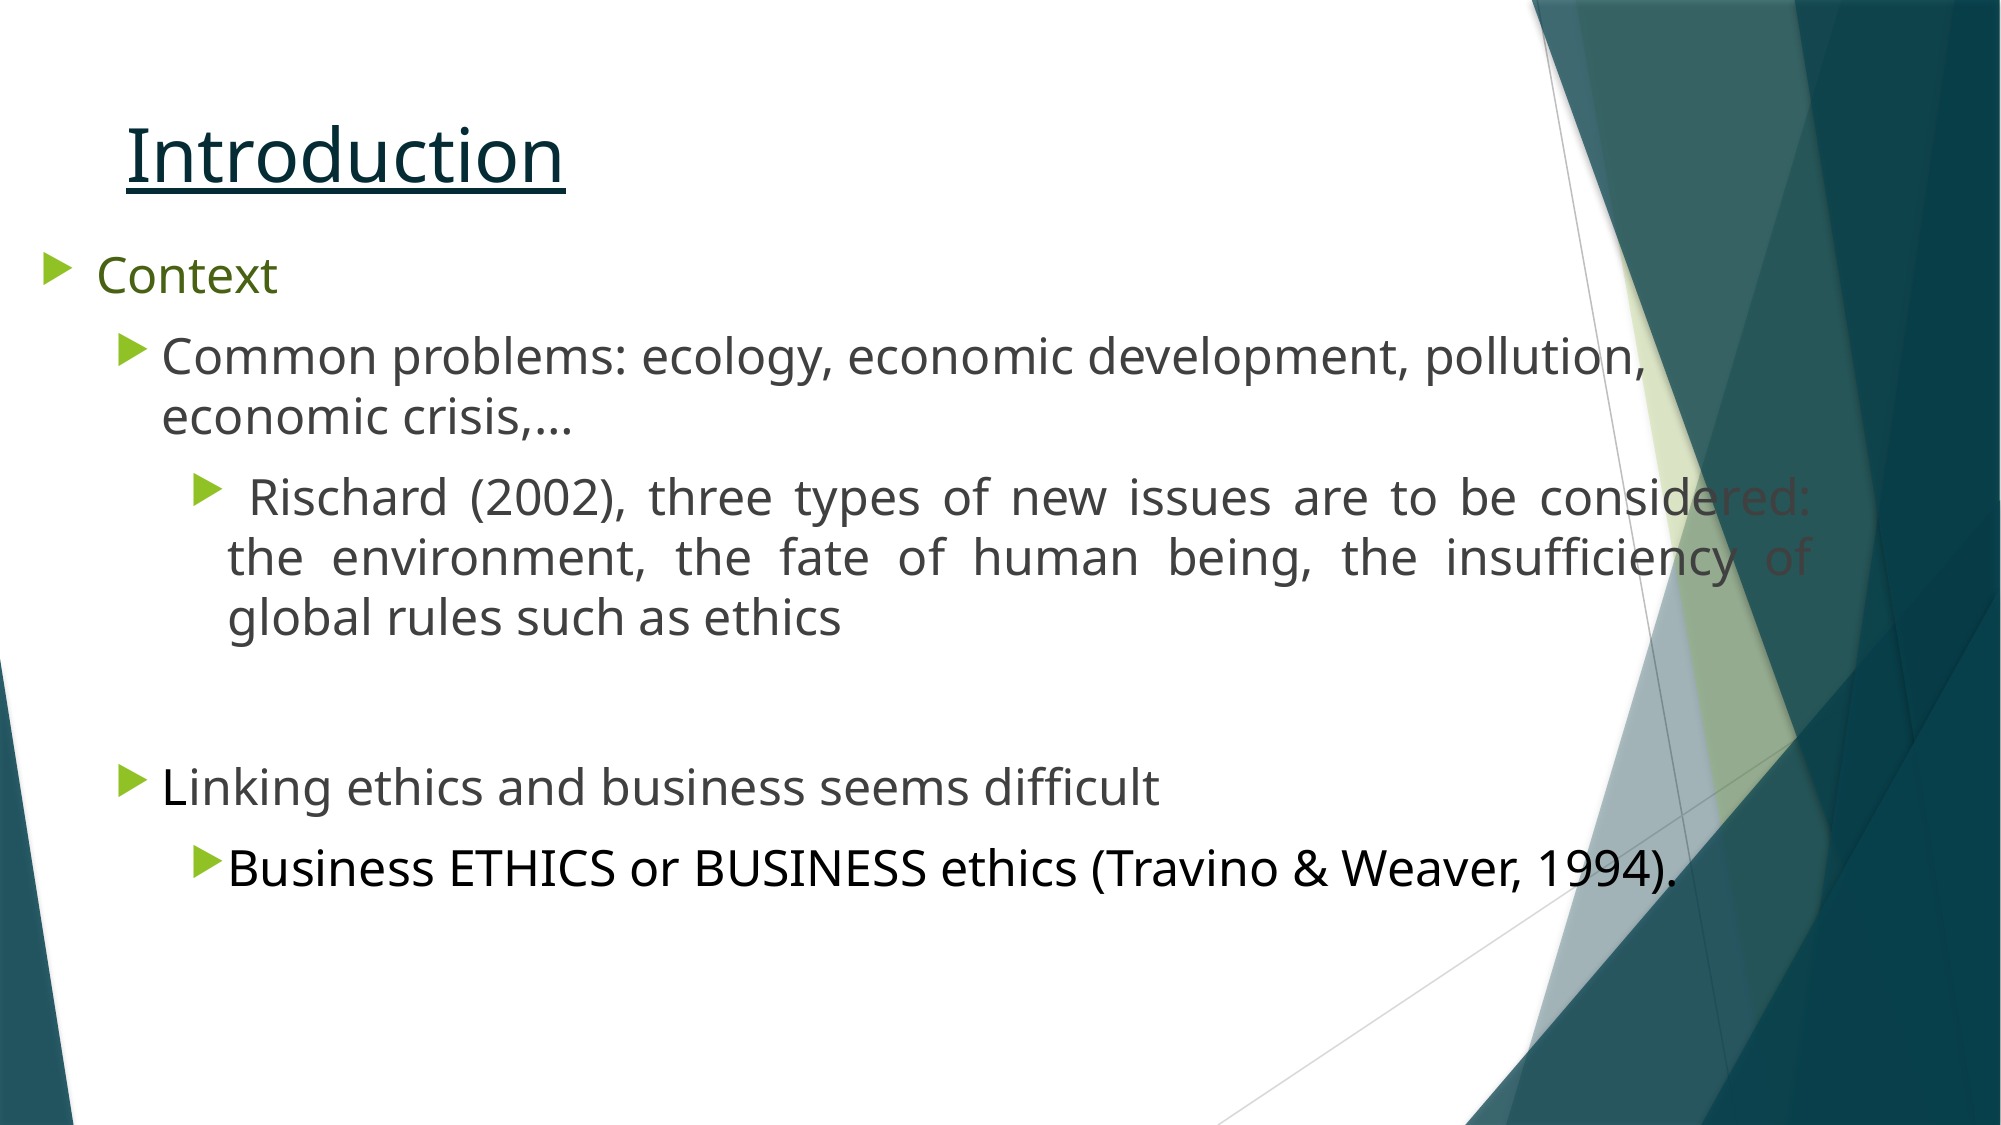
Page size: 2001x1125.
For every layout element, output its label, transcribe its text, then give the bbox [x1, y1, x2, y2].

list Context Common problems: ecology, economic development, pollution, economic crisis,… Rischard (2002), three types of new issues are to be considered: the environment, the fate of human being, the insufficiency of global rules such as ethics Linking ethics and business seems difficult Business ETHICS or BUSINESS ethics (Travino & Weaver, 1994). [25, 236, 1829, 1034]
title Introduction [111, 99, 1522, 236]
